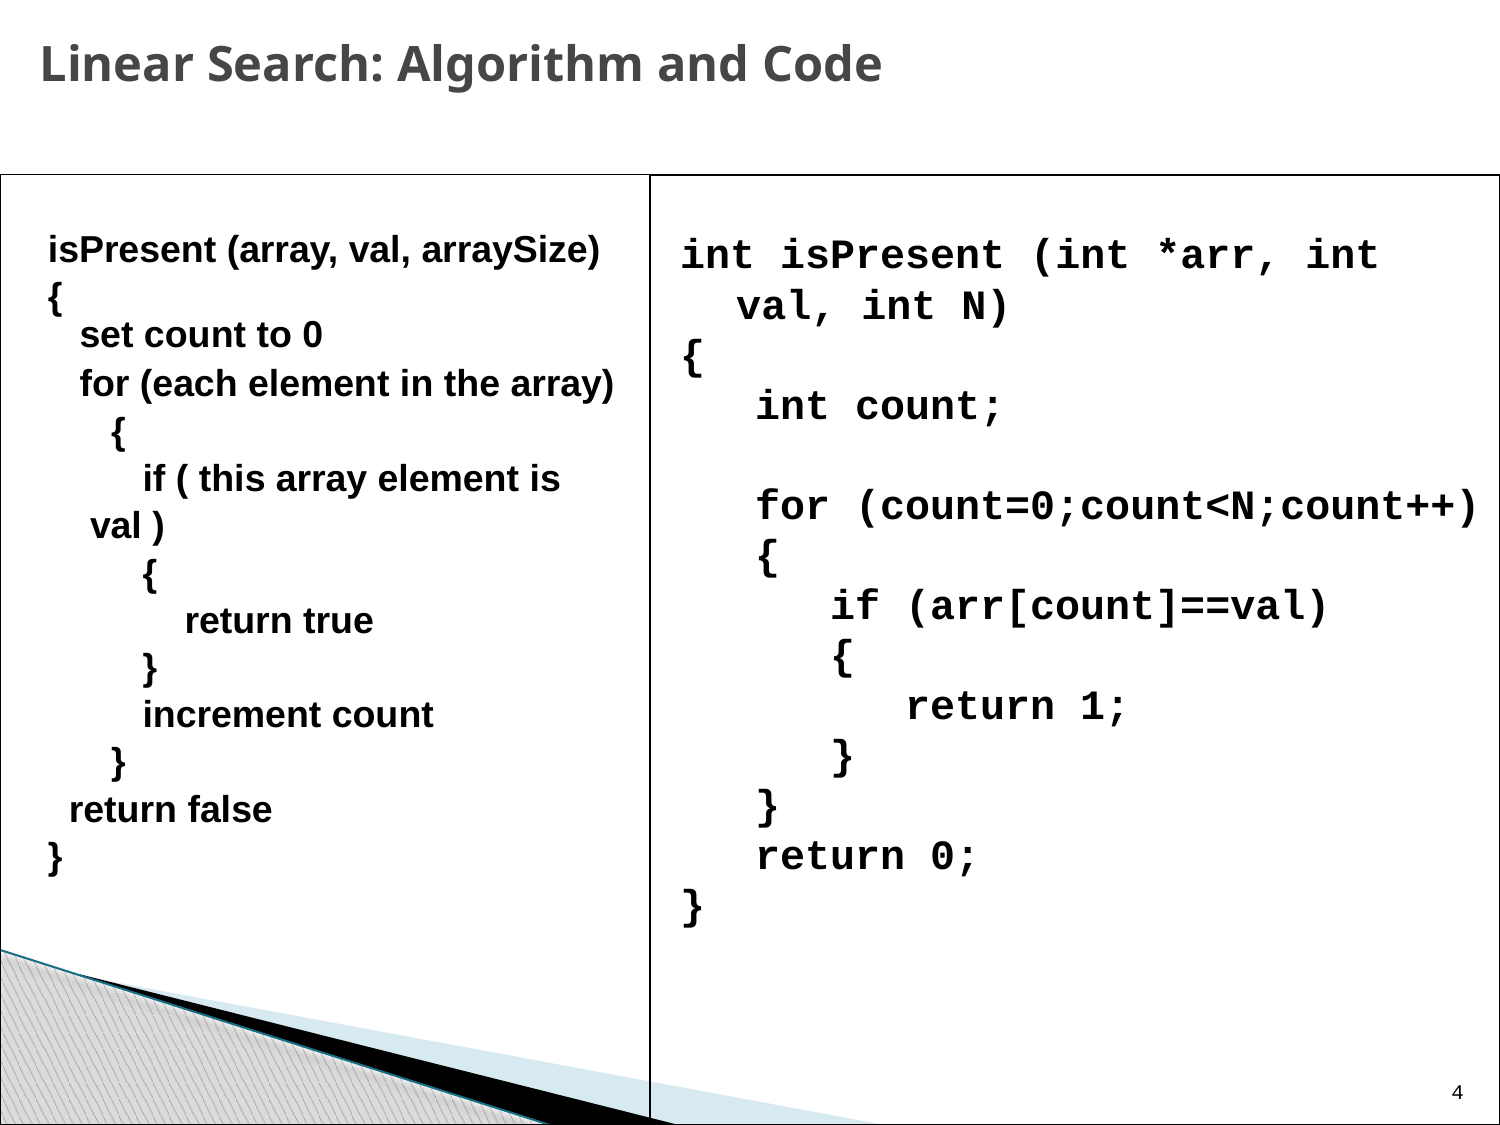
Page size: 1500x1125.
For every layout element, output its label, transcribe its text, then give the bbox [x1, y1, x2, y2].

list isPresent (array, val, arraySize) { set count to 0 for (each element in the array) { if ( this array element is val ) { return true } increment count } return false } [0, 174, 650, 1125]
text_box int isPresent (int *arr, int val, int N) { int count; for (count=0;count<N;count++) { if (arr[count]==val) { return 1; } } return 0; } [650, 174, 1500, 1125]
title Linear Search: Algorithm and Code [24, 24, 1450, 100]
